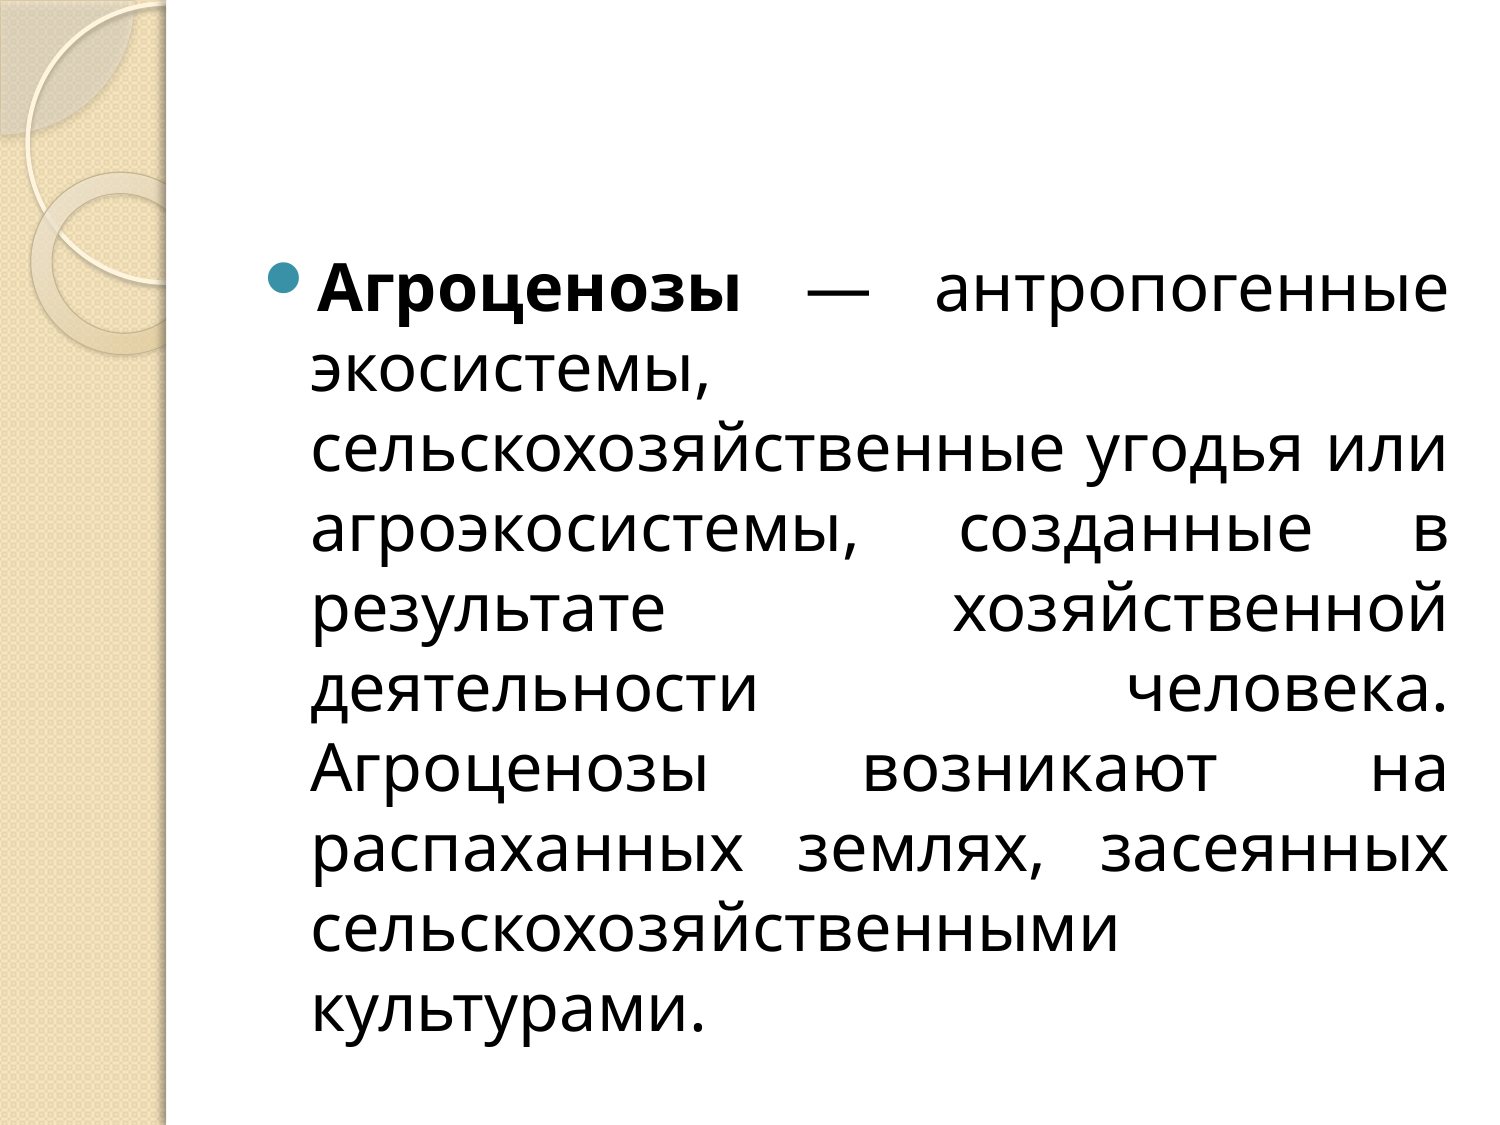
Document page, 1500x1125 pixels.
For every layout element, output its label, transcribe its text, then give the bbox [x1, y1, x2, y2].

list Агроценозы — антропогенные экосистемы, сельскохозяйственные угодья или агроэкосистемы, созданные в результате хозяйственной деятельности человека. Агроценозы возникают на распаханных землях, засеянных сельскохозяйственными культурами. [235, 237, 1466, 1025]
